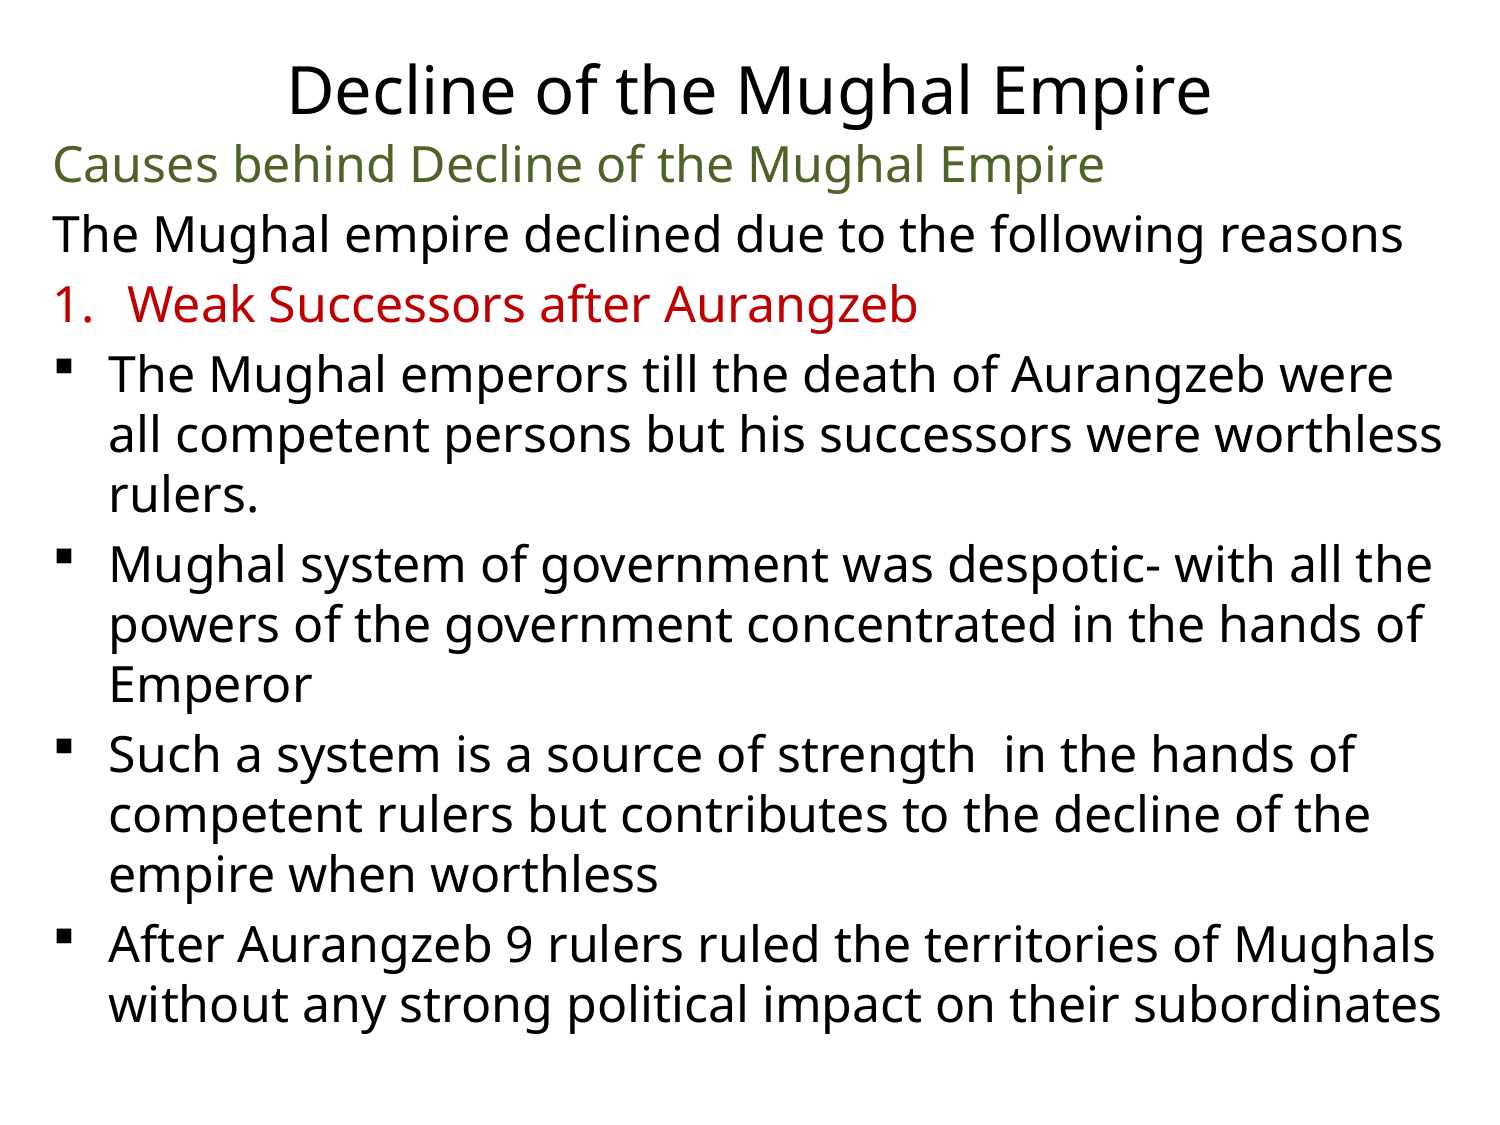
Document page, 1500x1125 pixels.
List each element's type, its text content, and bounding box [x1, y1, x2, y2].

title Decline of the Mughal Empire [24, 37, 1475, 138]
subtitle Causes behind Decline of the Mughal Empire The Mughal empire declined due to the following reasons Weak Successors after Aurangzeb The Mughal emperors till the death of Aurangzeb were all competent persons but his successors were worthless rulers. Mughal system of government was despotic- with all the powers of the government concentrated in the hands of Emperor Such a system is a source of strength in the hands of competent rulers but contributes to the decline of the empire when worthless After Aurangzeb 9 rulers ruled the territories of Mughals without any strong political impact on their subordinates [37, 125, 1475, 1100]
